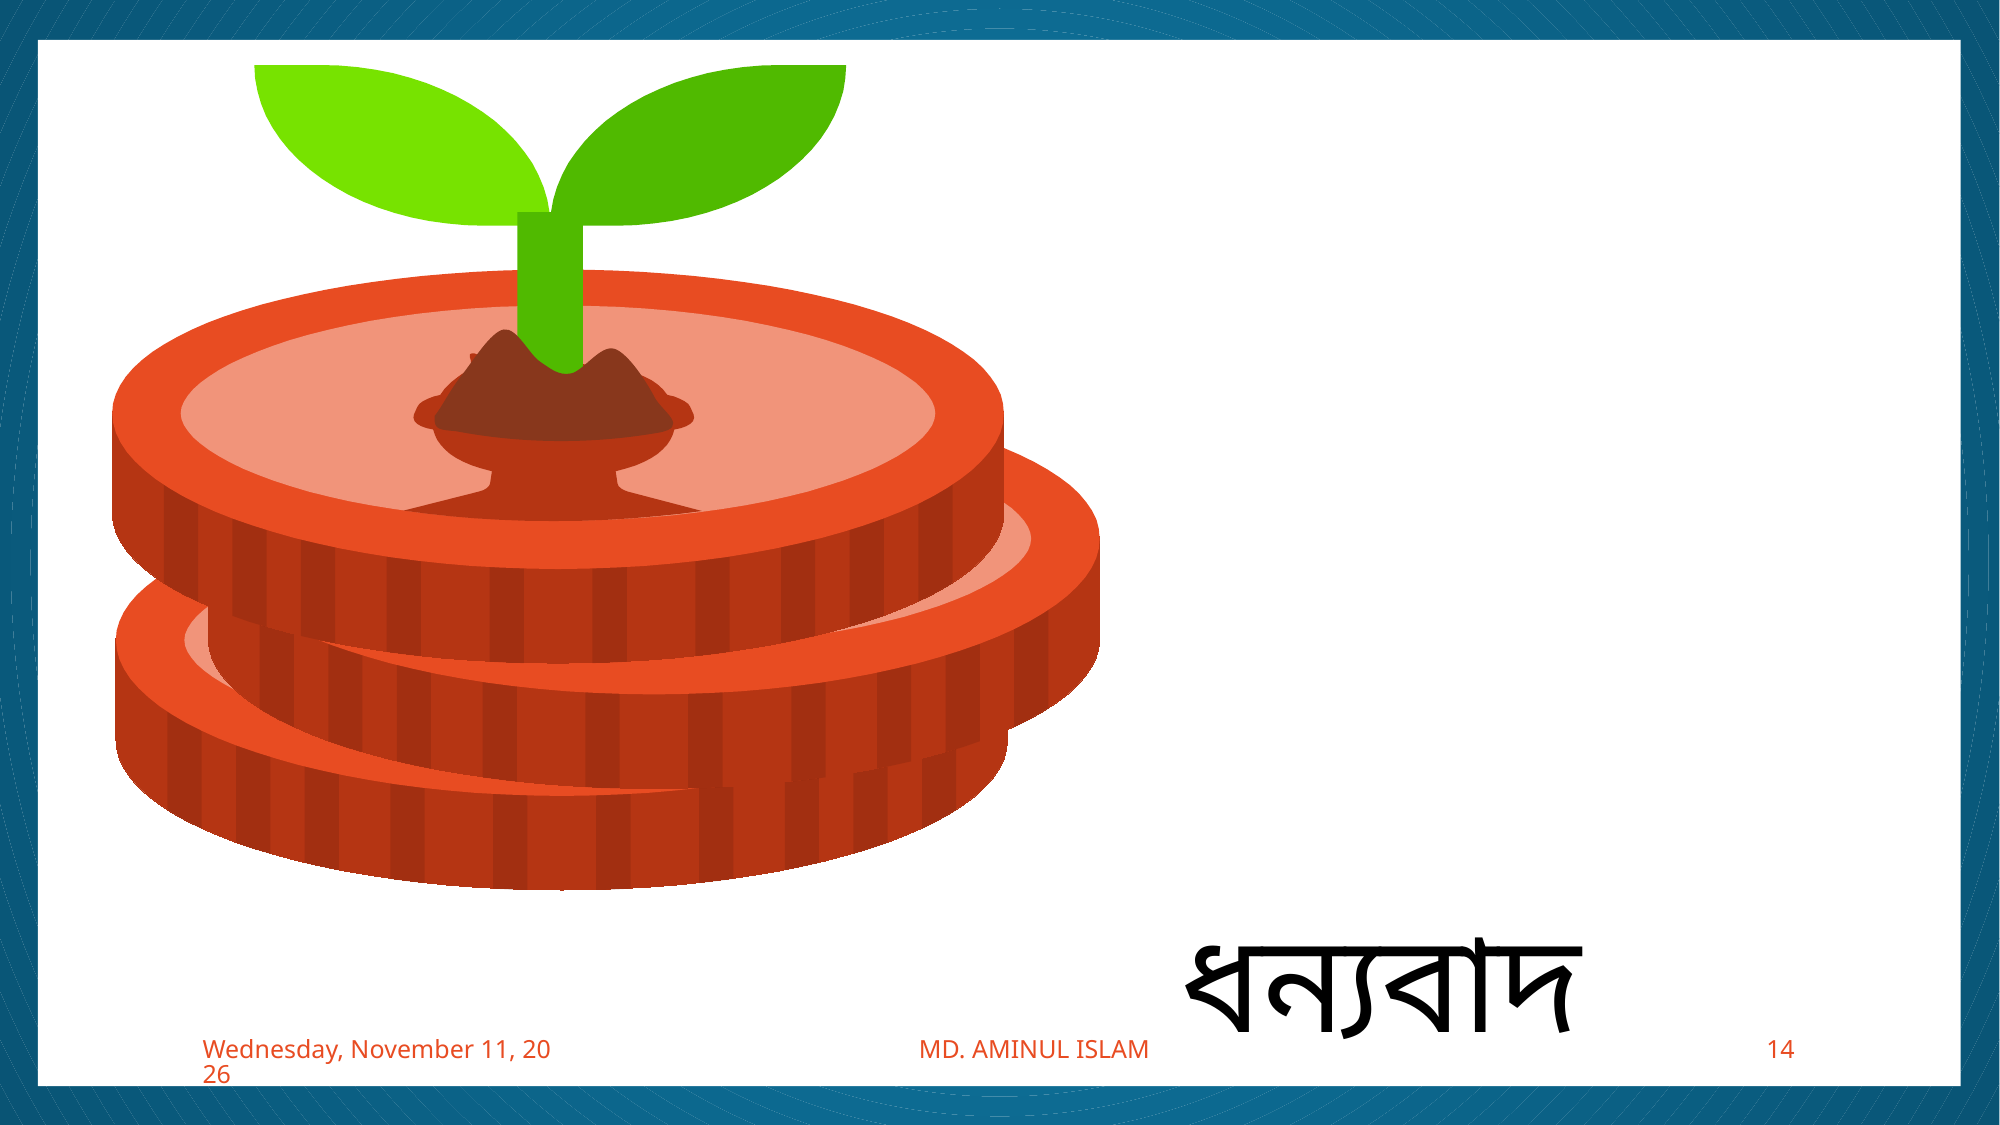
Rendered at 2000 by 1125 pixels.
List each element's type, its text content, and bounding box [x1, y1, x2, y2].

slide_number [187, 1020, 570, 1081]
text_box ধন্যবাদ [787, 887, 1975, 1068]
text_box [111, 64, 1100, 891]
slide_number 14 [1530, 1020, 1810, 1081]
footer MD. AMINUL ISLAM [647, 1020, 1422, 1081]
